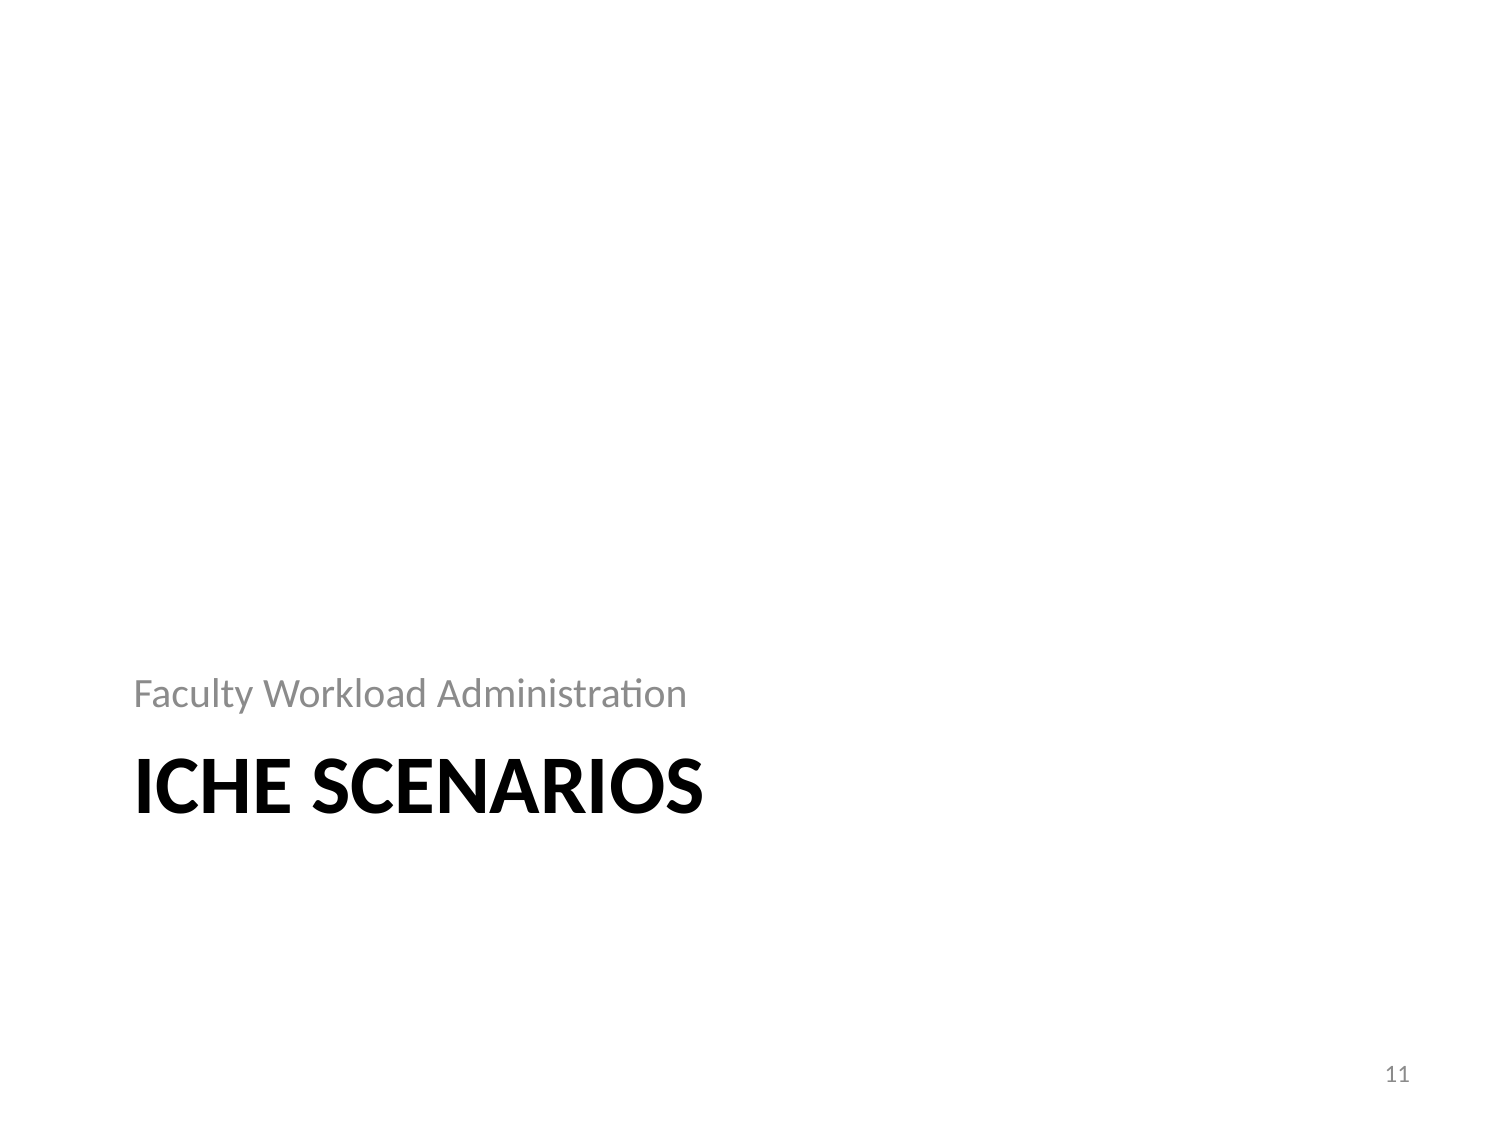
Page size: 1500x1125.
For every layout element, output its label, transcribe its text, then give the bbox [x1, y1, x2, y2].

list Faculty Workload Administration [118, 476, 1394, 723]
title ICHE Scenarios [118, 723, 1394, 947]
slide_number 11 [1074, 1042, 1425, 1103]
